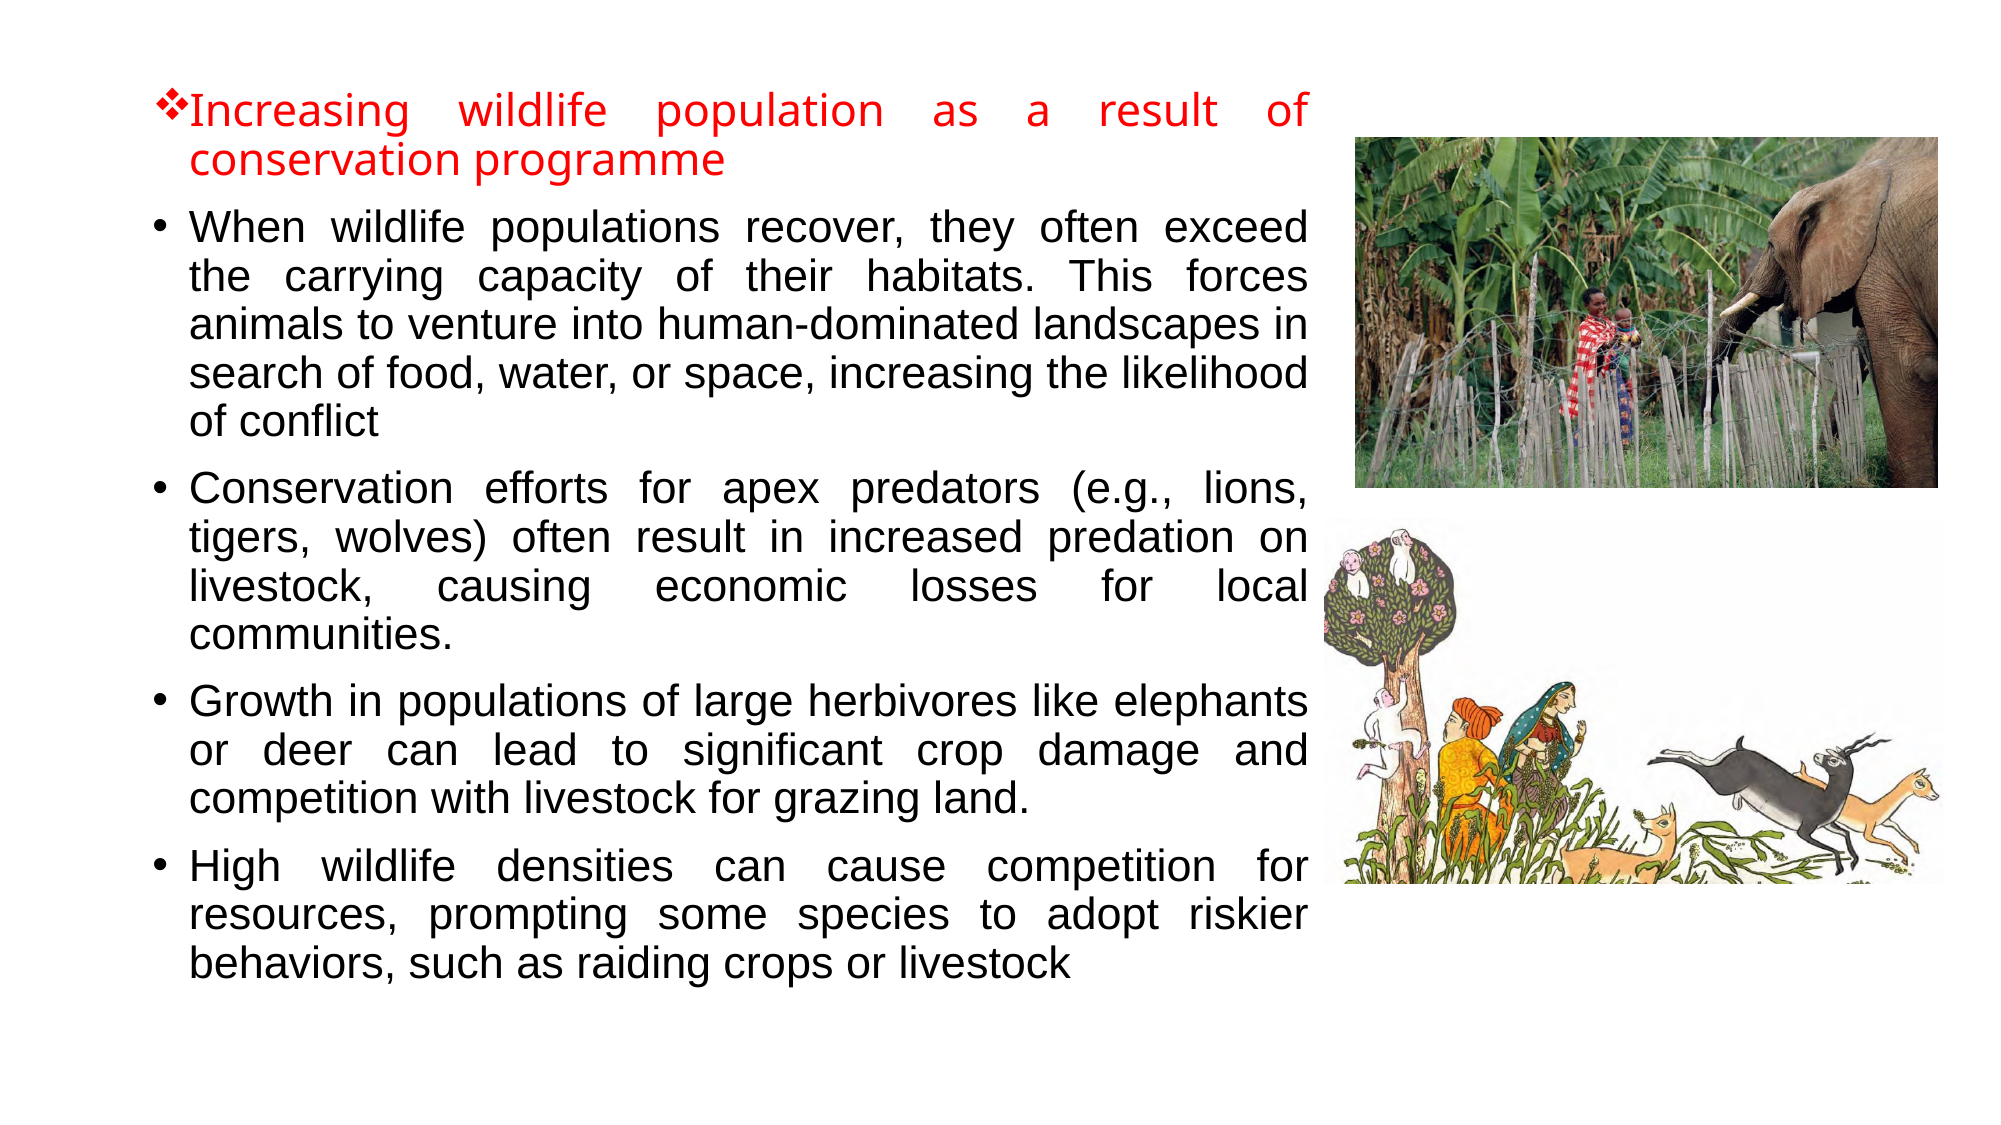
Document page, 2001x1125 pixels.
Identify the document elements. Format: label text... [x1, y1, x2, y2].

picture [1355, 137, 1938, 488]
list Increasing wildlife population as a result of conservation programme When wildlife populations recover, they often exceed the carrying capacity of their habitats. This forces animals to venture into human-dominated landscapes in search of food, water, or space, increasing the likelihood of conflict Conservation efforts for apex predators (e.g., lions, tigers, wolves) often result in increased predation on livestock, causing economic losses for local communities. Growth in populations of large herbivores like elephants or deer can lead to significant crop damage and competition with livestock for grazing land. High wildlife densities can cause competition for resources, prompting some species to adopt riskier behaviors, such as raiding crops or livestock [137, 80, 1325, 1013]
picture [1324, 518, 1946, 884]
